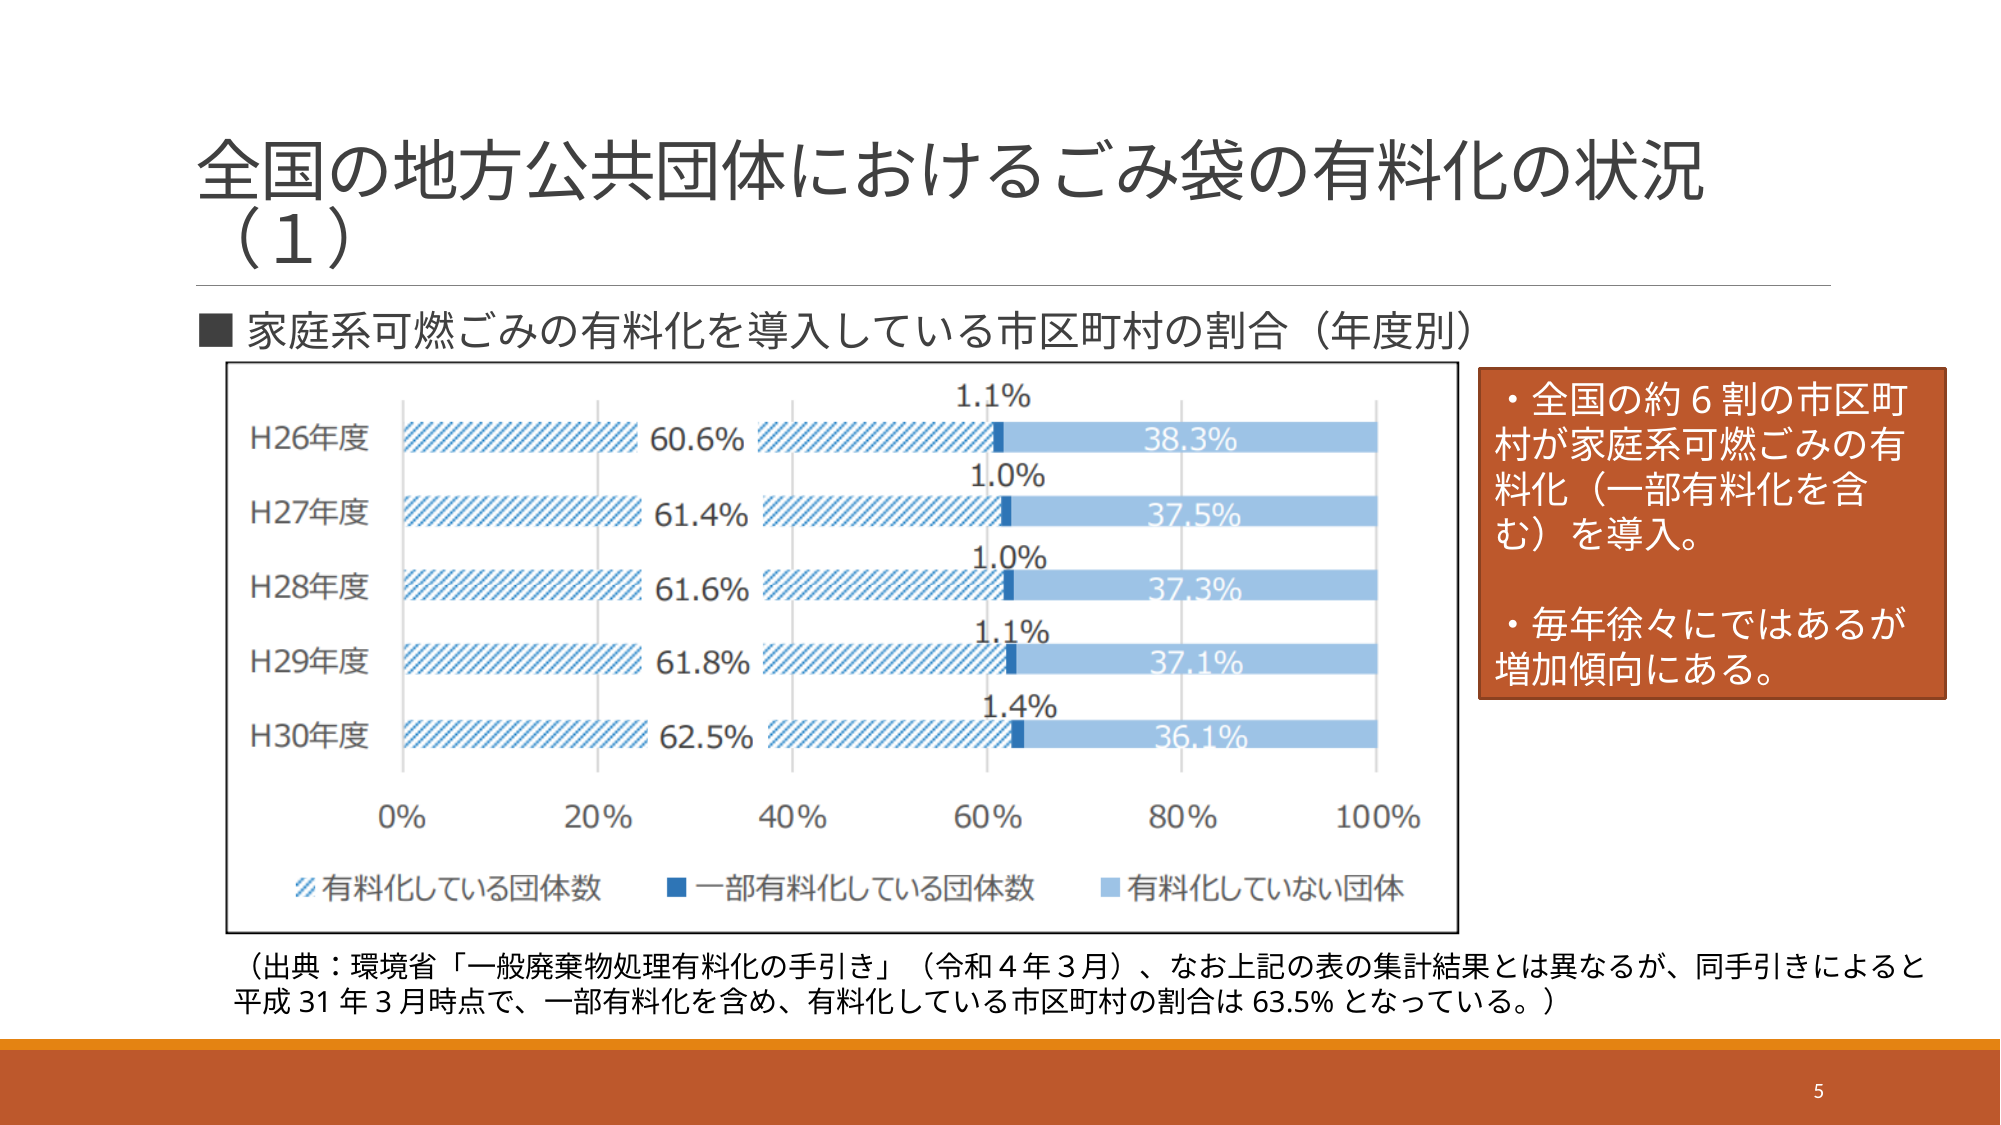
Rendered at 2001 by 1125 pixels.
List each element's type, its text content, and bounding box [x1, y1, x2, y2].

slide_number 5 [1624, 1059, 1840, 1120]
text_box （出典：環境省「一般廃棄物処理有料化の手引き」（令和４年３月）、なお上記の表の集計結果とは異なるが、同手引きによると平成31年3月時点で、一部有料化を含め、有料化している市区町村の割合は63.5%となっている。） [218, 941, 1950, 1026]
title 全国の地方公共団体におけるごみ袋の有料化の状況（１） [180, 47, 1830, 285]
text_box ・全国の約6割の市区町村が家庭系可燃ごみの有料化（一部有料化を含む）を導入。 ・毎年徐々にではあるが増加傾向にある。 [1478, 367, 1947, 700]
list ■家庭系可燃ごみの有料化を導入している市区町村の割合（年度別） [180, 302, 1830, 963]
picture [217, 354, 1468, 942]
